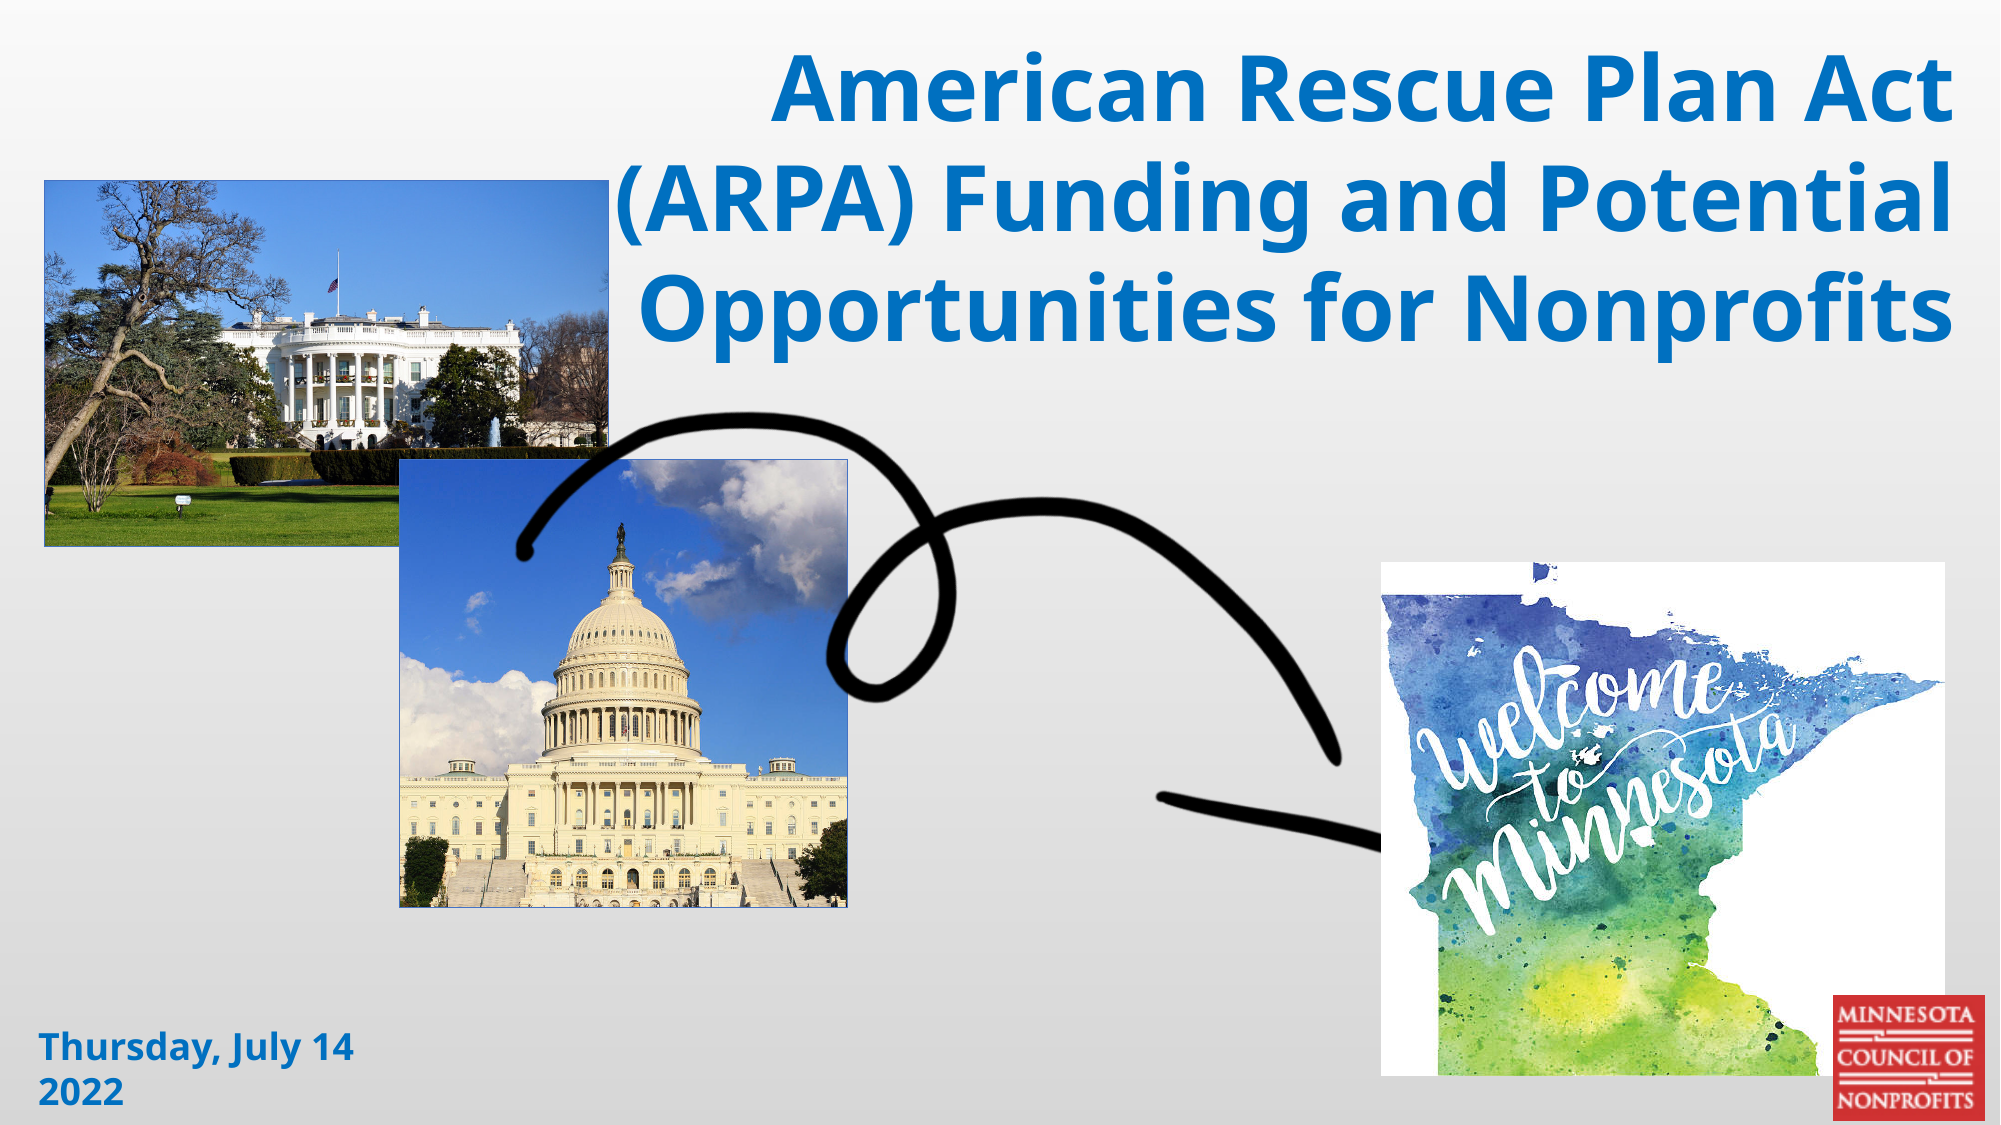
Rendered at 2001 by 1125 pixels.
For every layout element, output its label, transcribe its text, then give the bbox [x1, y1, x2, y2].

text_box American Rescue Plan Act (ARPA) Funding and Potential Opportunities for Nonprofits [584, 22, 1971, 368]
picture [44, 180, 1985, 1125]
text_box Thursday, July 14 2022 [23, 1015, 472, 1121]
